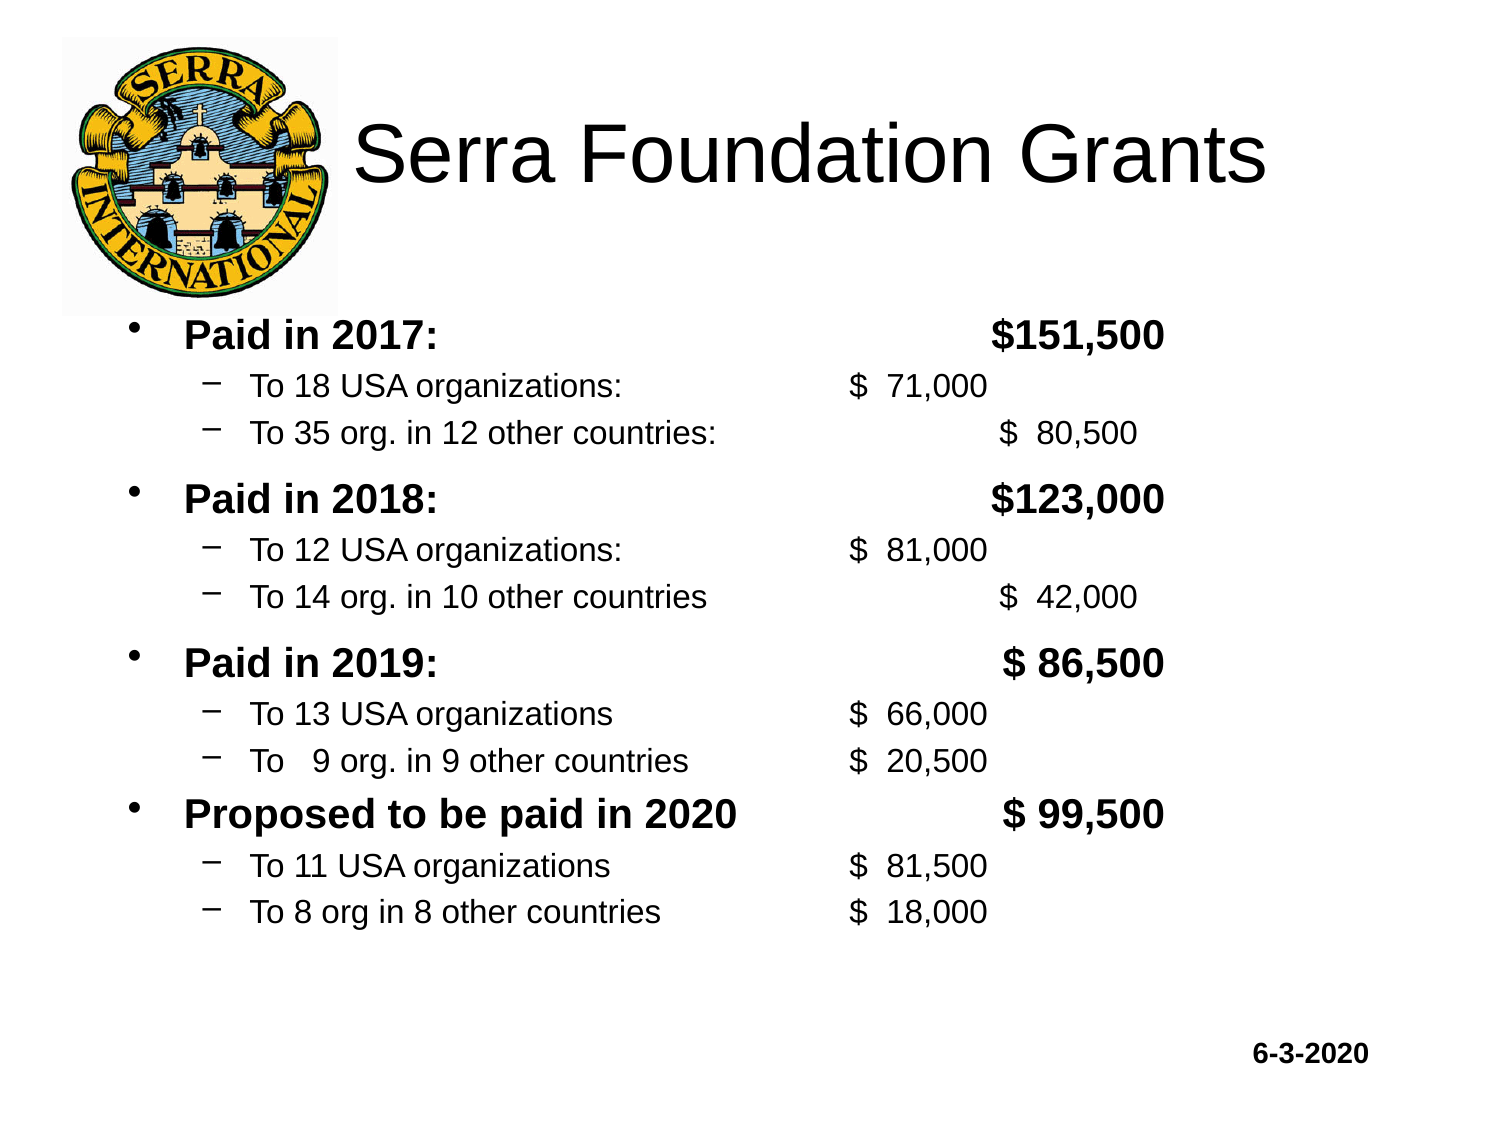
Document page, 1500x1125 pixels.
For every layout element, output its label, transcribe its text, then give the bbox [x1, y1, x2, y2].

list Paid in 2017: $151,500 To 18 USA organizations: $ 71,000 To 35 org. in 12 other countries: $ 80,500 Paid in 2018: $123,000 To 12 USA organizations: $ 81,000 To 14 org. in 10 other countries $ 42,000 Paid in 2019: $ 86,500 To 13 USA organizations $ 66,000 To 9 org. in 9 other countries $ 20,500 Proposed to be paid in 2020 $ 99,500 To 11 USA organizations $ 81,500 To 8 org in 8 other countries $ 18,000 [112, 299, 1388, 861]
picture [62, 37, 338, 316]
title Serra Foundation Grants [337, 55, 1325, 244]
